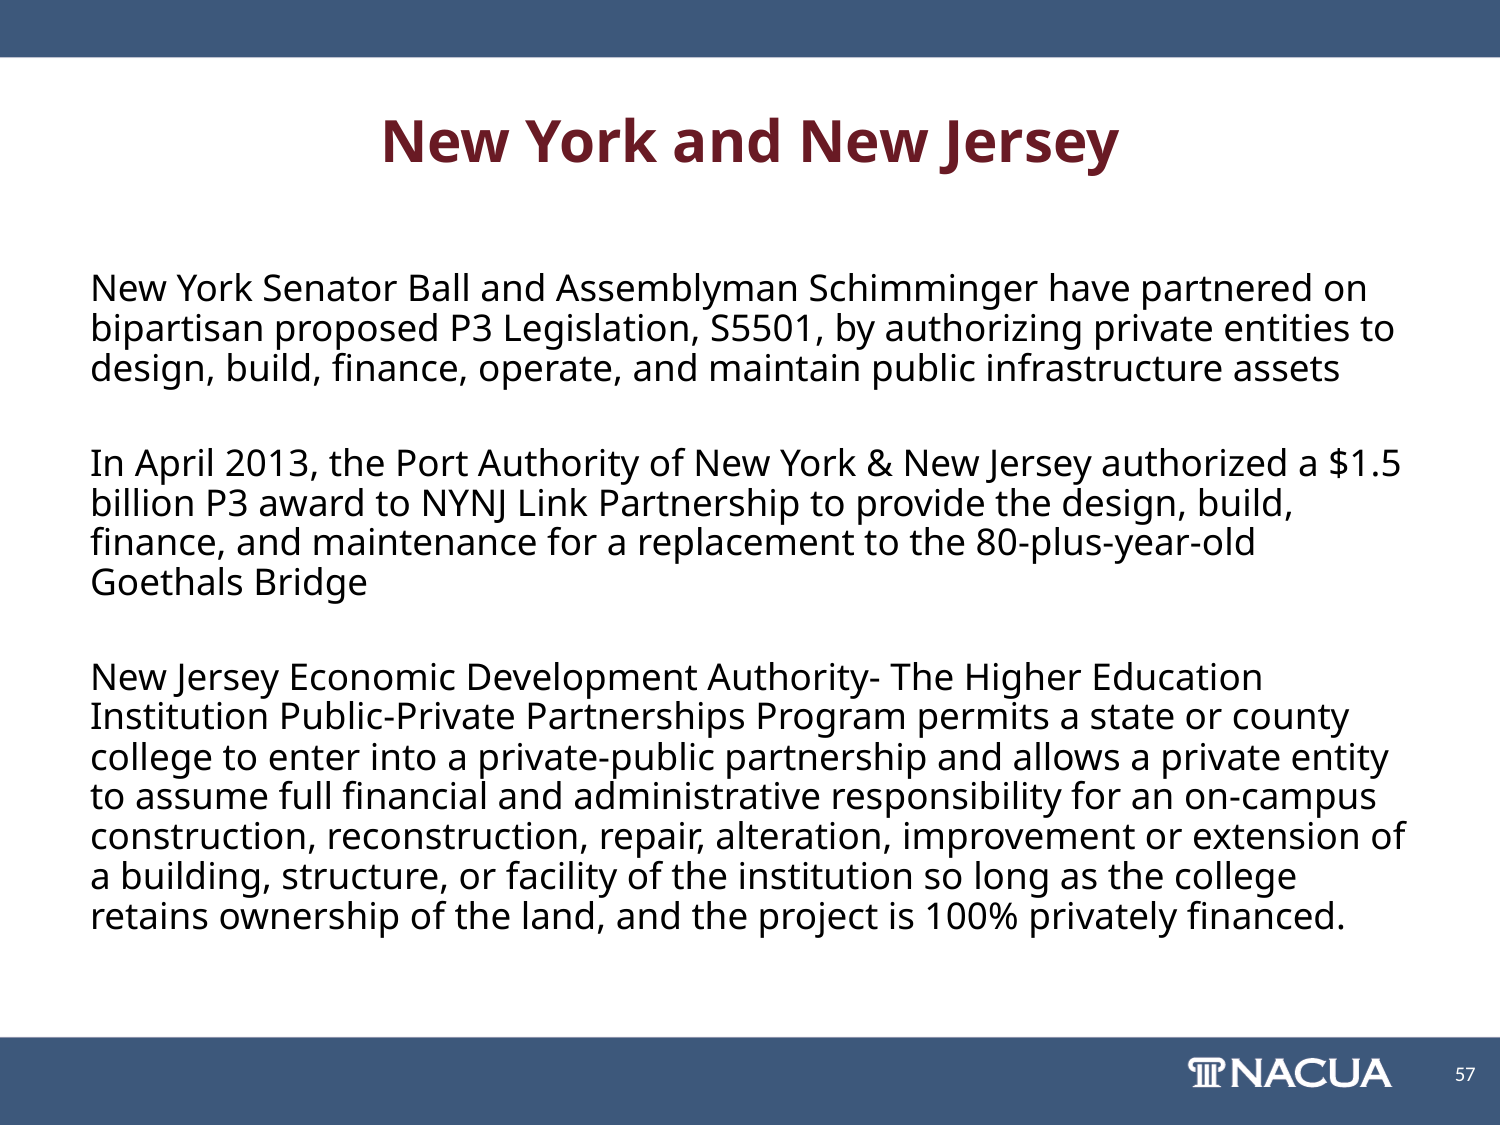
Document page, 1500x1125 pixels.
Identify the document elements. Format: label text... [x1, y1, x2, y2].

slide_number 57 [1140, 1042, 1491, 1103]
title New York and New Jersey [75, 45, 1425, 233]
list New York Senator Ball and Assemblyman Schimminger have partnered on bipartisan proposed P3 Legislation, S5501, by authorizing private entities to design, build, finance, operate, and maintain public infrastructure assets In April 2013, the Port Authority of New York & New Jersey authorized a $1.5 billion P3 award to NYNJ Link Partnership to provide the design, build, finance, and maintenance for a replacement to the 80-plus-year-old Goethals Bridge New Jersey Economic Development Authority- The Higher Education Institution Public-Private Partnerships Program permits a state or county college to enter into a private-public partnership and allows a private entity to assume full financial and administrative responsibility for an on-campus construction, reconstruction, repair, alteration, improvement or extension of a building, structure, or facility of the institution so long as the college retains ownership of the land, and the project is 100% privately financed. [75, 262, 1425, 1005]
picture [0, 0, 1500, 1125]
